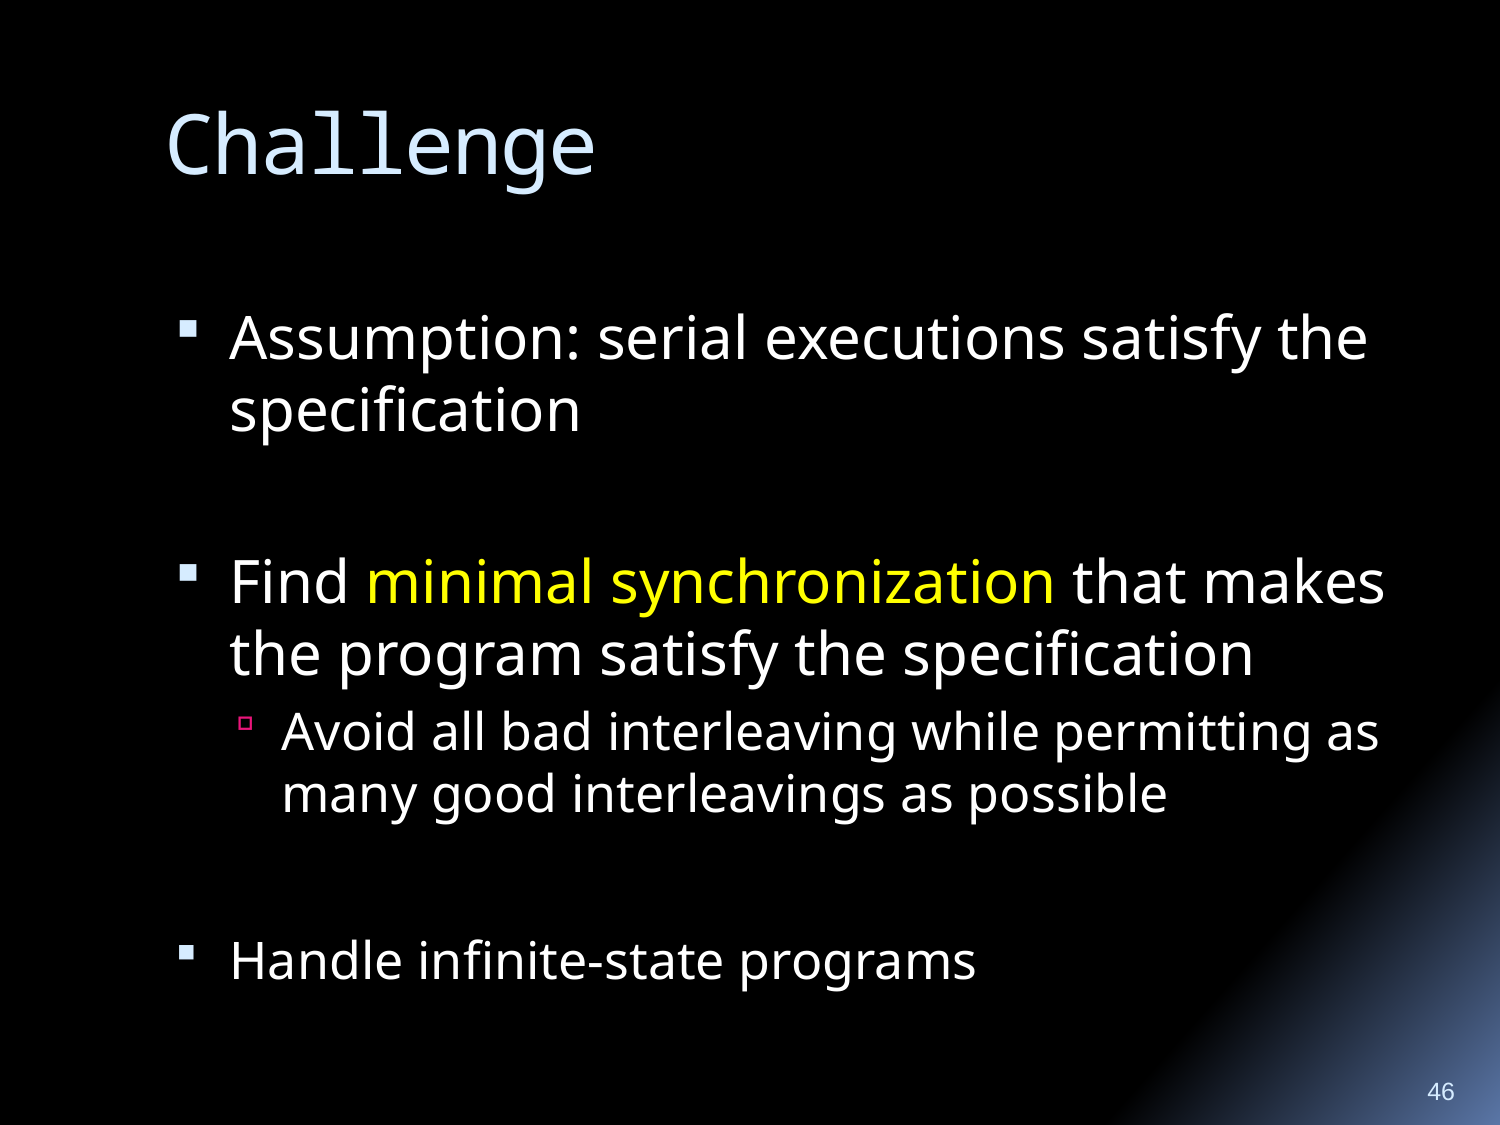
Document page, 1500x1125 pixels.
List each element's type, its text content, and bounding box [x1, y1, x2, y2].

list Assumption: serial executions satisfy the specification Find minimal synchronization that makes the program satisfy the specification Avoid all bad interleaving while permitting as many good interleavings as possible Handle infinite-state programs [150, 292, 1425, 1043]
slide_number 46 [1412, 1052, 1488, 1113]
title Challenge [150, 83, 1425, 234]
